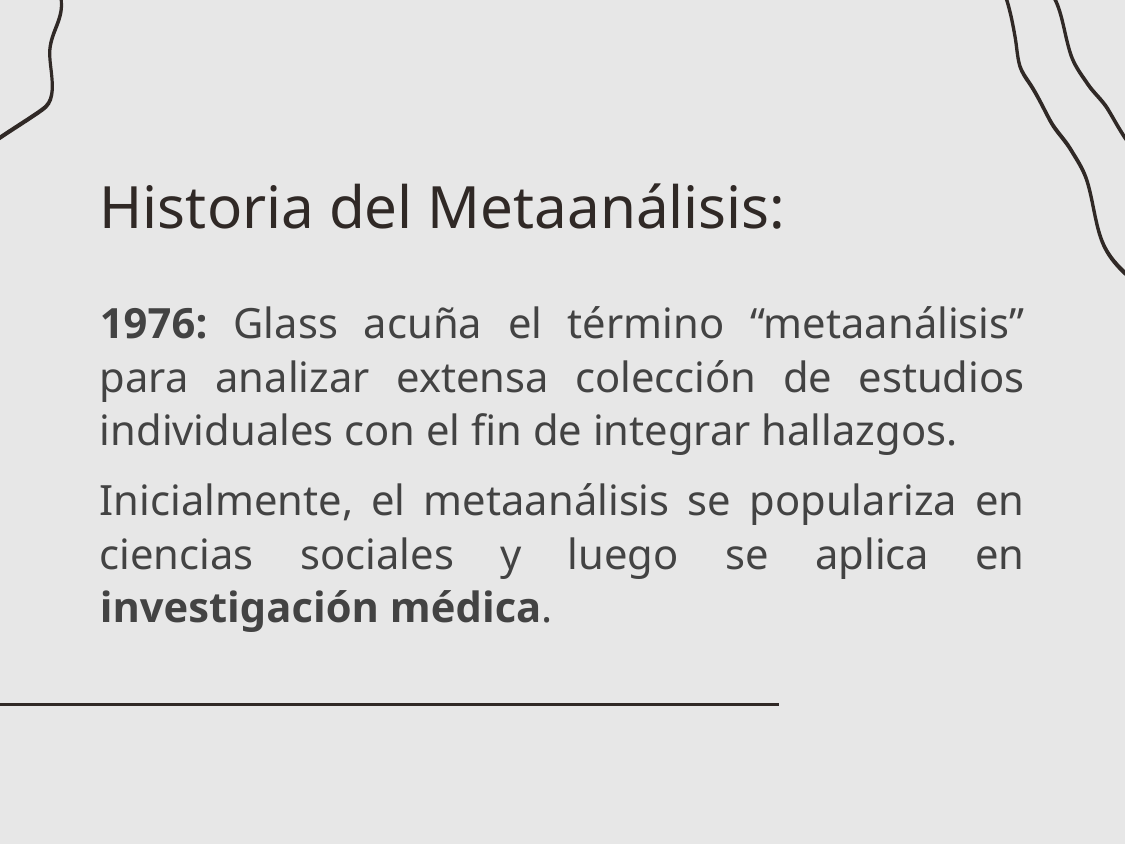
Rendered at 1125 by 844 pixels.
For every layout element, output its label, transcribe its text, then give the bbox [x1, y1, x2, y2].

title Historia del Metaanálisis: [88, 169, 1113, 240]
list 1976: Glass acuña el término “metaanálisis” para analizar extensa colección de estudios individuales con el fin de integrar hallazgos. Inicialmente, el metaanálisis se populariza en ciencias sociales y luego se aplica en investigación médica. [88, 282, 1037, 676]
